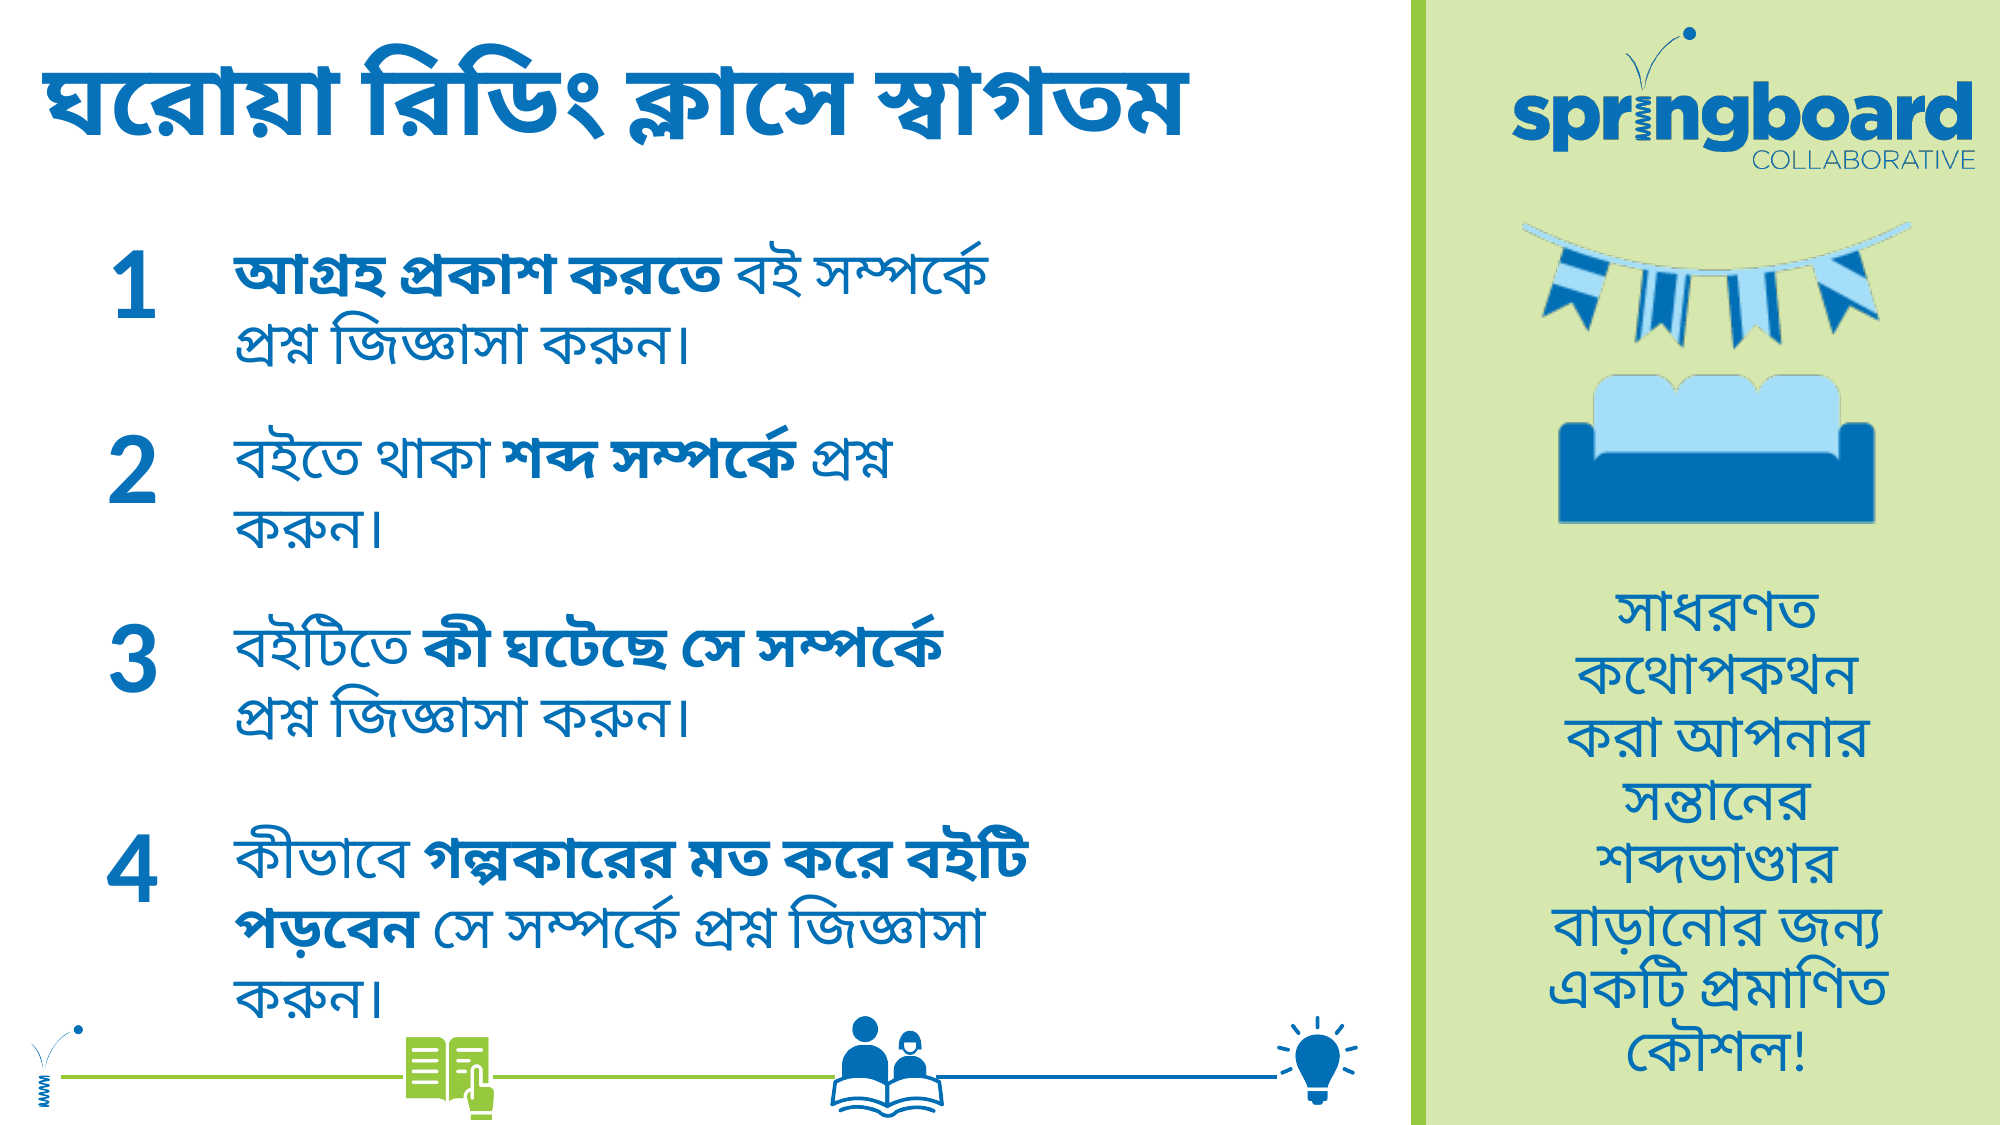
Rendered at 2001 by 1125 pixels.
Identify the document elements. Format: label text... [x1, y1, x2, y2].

picture [1512, 75, 1975, 169]
title 1 [61, 221, 220, 390]
title 3 [61, 594, 219, 763]
picture [830, 1016, 944, 1118]
picture [406, 1037, 494, 1120]
list কীভাবে গল্পকারের মত করে বইটি পড়বেন সে সম্পর্কে প্রশ্ন জিজ্ঞাসা করুন। [219, 805, 1123, 974]
title 4 [61, 805, 219, 974]
list আগ্রহ প্রকাশ করতে বই সম্পর্কে প্রশ্ন জিজ্ঞাসা করুন। [220, 221, 1027, 390]
text_box [0, 0, 2000, 75]
picture [31, 1025, 83, 1107]
title 2 [61, 405, 219, 574]
picture [1522, 221, 1913, 524]
picture [1277, 1016, 1358, 1105]
title ঘরোয়া রিডিং ক্লাসে স্বাগতম [0, 75, 1416, 206]
list সাধরণত কথোপকথন করা আপনার সন্তানের শব্দভাণ্ডার বাড়ানোর জন্য একটি প্রমাণিত কৌশল! [1512, 573, 1923, 1125]
list বইতে থাকা শব্দ সম্পর্কে প্রশ্ন করুন। [219, 405, 1027, 574]
list বইটিতে কী ঘটেছে সে সম্পর্কে প্রশ্ন জিজ্ঞাসা করুন। [219, 594, 1027, 763]
